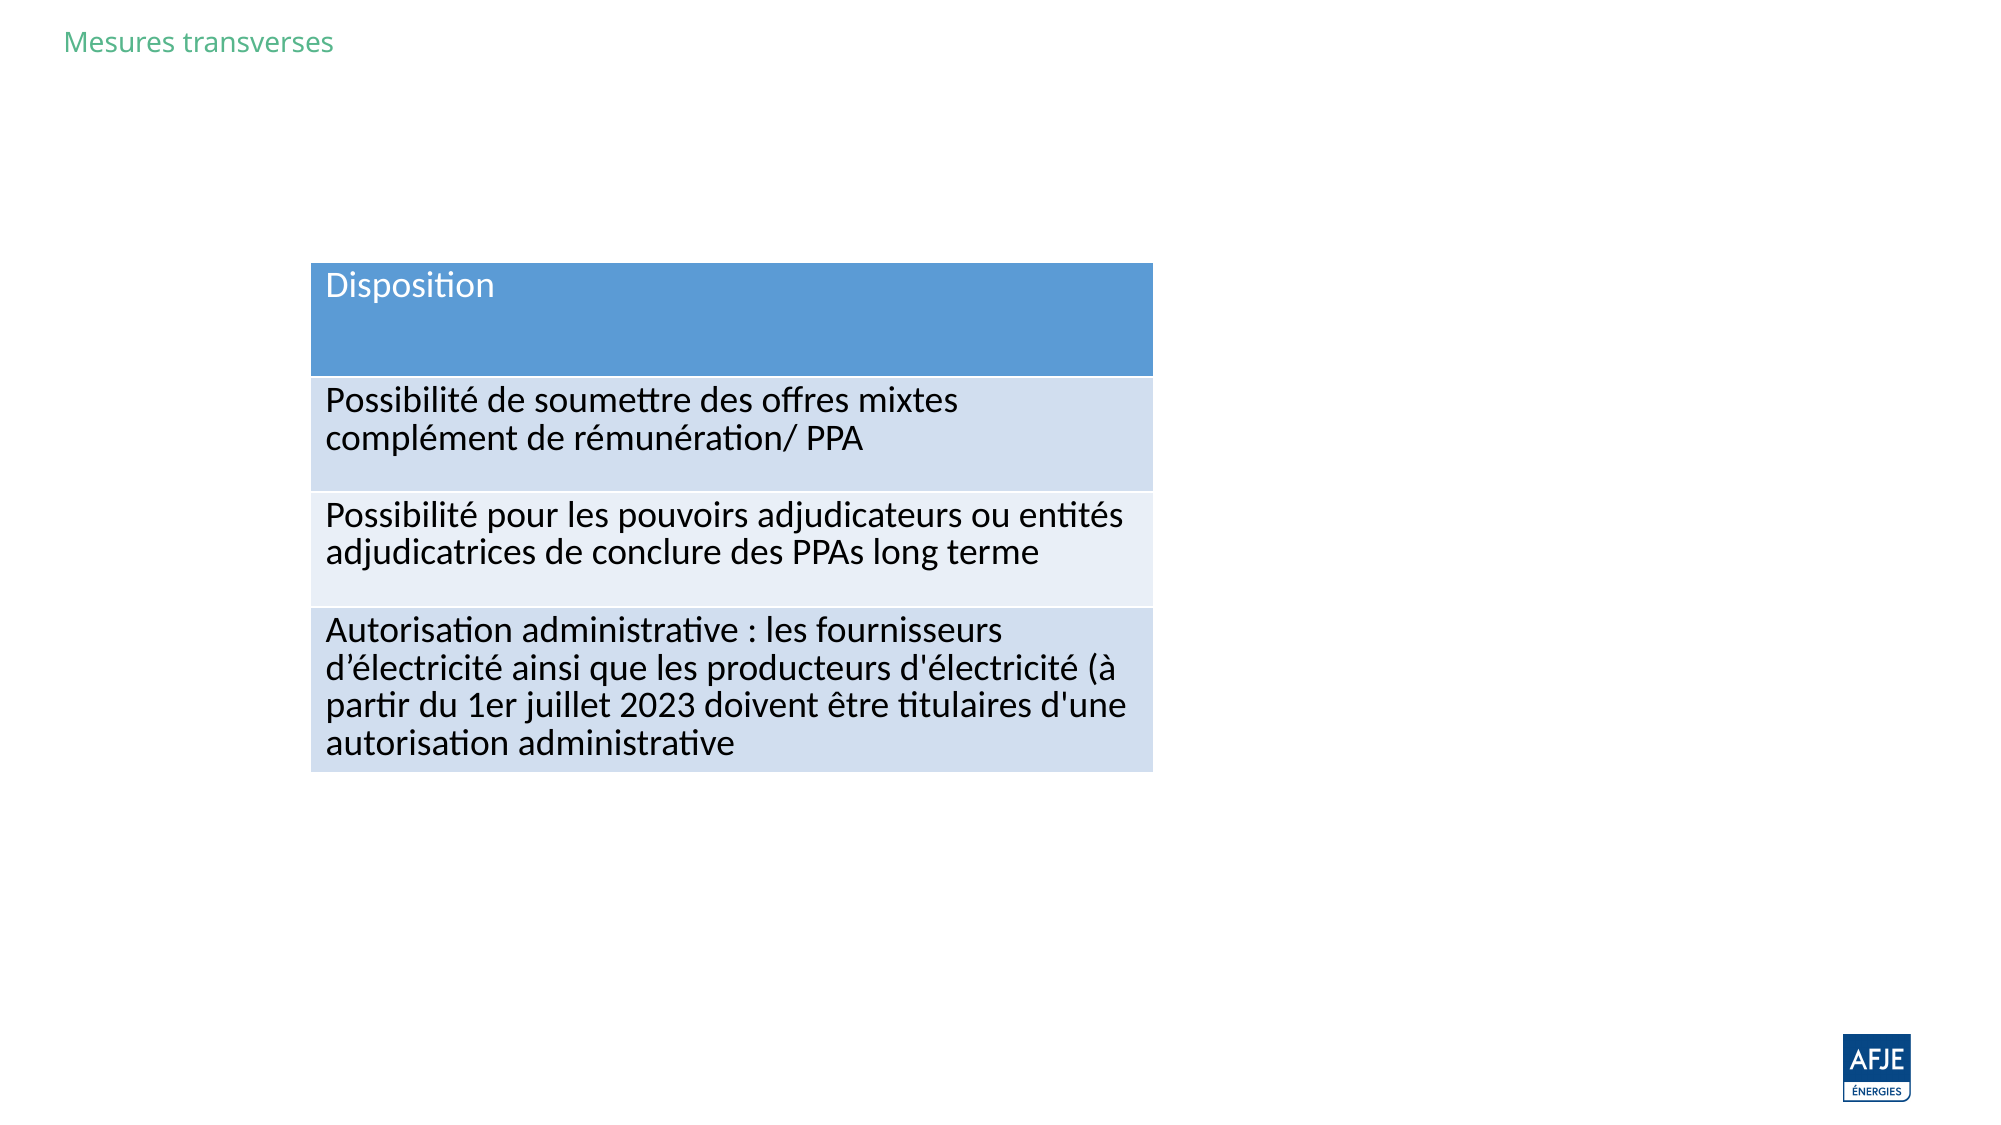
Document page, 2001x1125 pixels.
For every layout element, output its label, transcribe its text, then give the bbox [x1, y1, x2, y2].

table_cell Autorisation administrative : les fournisseurs d’électricité ainsi que les producteurs d'électricité (à partir du 1er juillet 2023 doivent être titulaires d'une autorisation administrative [311, 608, 1153, 772]
text_box Mesures transverses [48, 20, 1774, 90]
table_cell Possibilité pour les pouvoirs adjudicateurs ou entités adjudicatrices de conclure des PPAs long terme [311, 493, 1153, 606]
table_header Disposition [311, 263, 1153, 376]
table_cell Possibilité de soumettre des offres mixtes complément de rémunération/ PPA [311, 378, 1153, 491]
picture [1843, 1034, 1911, 1102]
